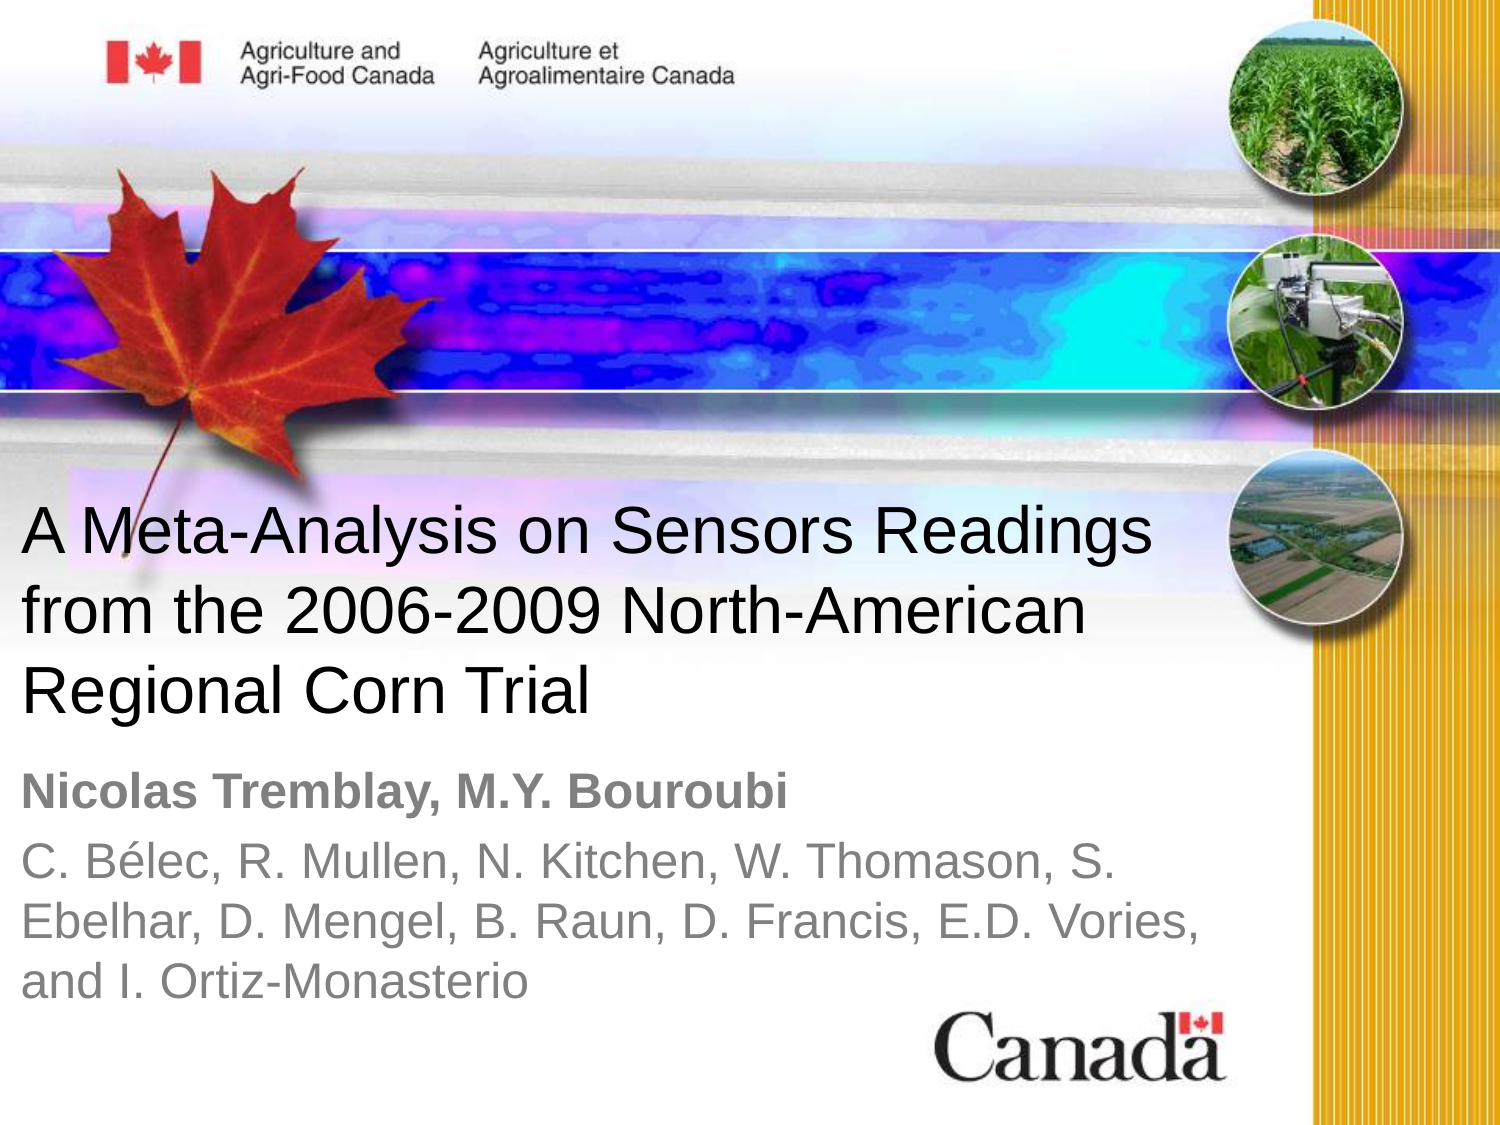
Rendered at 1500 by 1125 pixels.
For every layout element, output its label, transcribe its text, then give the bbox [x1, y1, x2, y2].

title A Meta-Analysis on Sensors Readings from the 2006-2009 North-American Regional Corn Trial [6, 479, 1211, 751]
picture [0, 0, 1500, 1125]
subtitle Nicolas Tremblay, M.Y. Bouroubi C. Bélec, R. Mullen, N. Kitchen, W. Thomason, S. Ebelhar, D. Mengel, B. Raun, D. Francis, E.D. Vories, and I. Ortiz-Monasterio [5, 751, 1306, 957]
